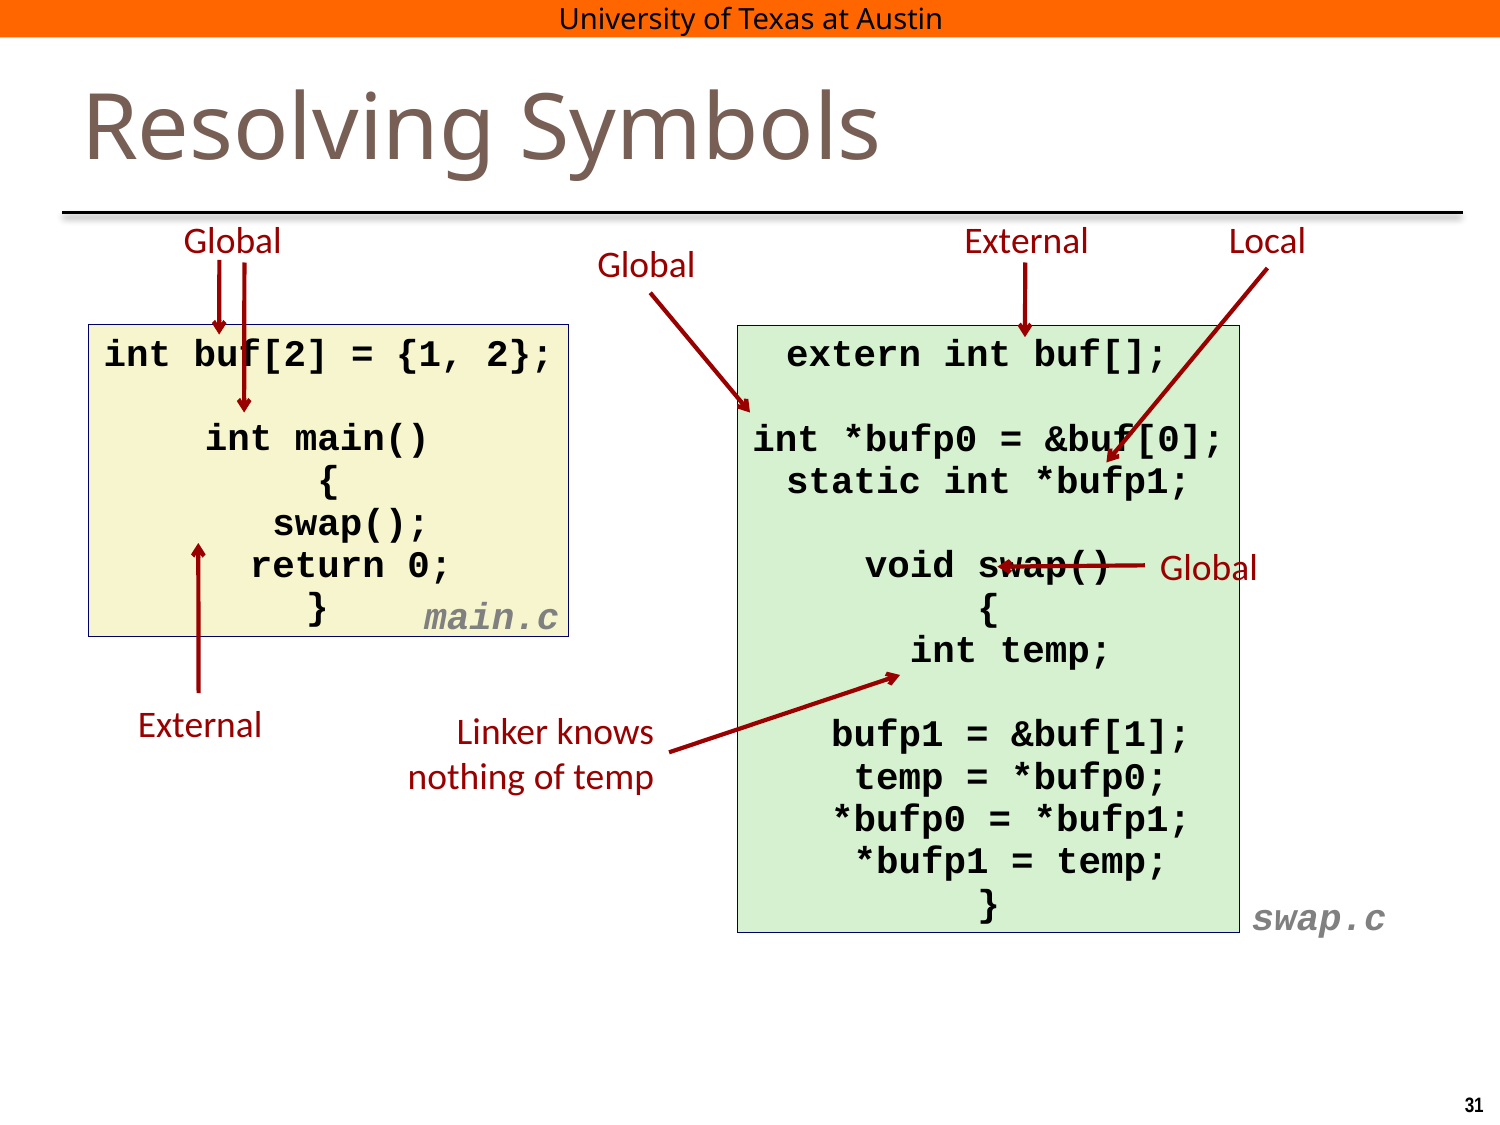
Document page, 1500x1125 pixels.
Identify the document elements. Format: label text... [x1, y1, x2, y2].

text_box Global [1144, 535, 1273, 596]
text_box Global [168, 208, 297, 268]
text_box Global [582, 232, 711, 292]
text_box External [949, 208, 1104, 268]
text_box extern int buf[]; int *bufp0 = &buf[0]; static int *bufp1; void swap() { int temp; bufp1 = &buf[1]; temp = *bufp0; *bufp0 = *bufp1; *bufp1 = temp; } [737, 324, 1240, 933]
text_box swap.c [1236, 888, 1402, 947]
text_box Local [1213, 208, 1322, 268]
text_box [639, 302, 761, 403]
text_box int buf[2] = {1, 2}; int main() { swap(); return 0; } [88, 324, 569, 636]
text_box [672, 674, 901, 754]
text_box External [123, 692, 278, 752]
text_box main.c [409, 587, 575, 646]
text_box Linker knows nothing of temp [392, 699, 670, 805]
title Resolving Symbols [66, 59, 1497, 188]
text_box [1089, 284, 1284, 447]
